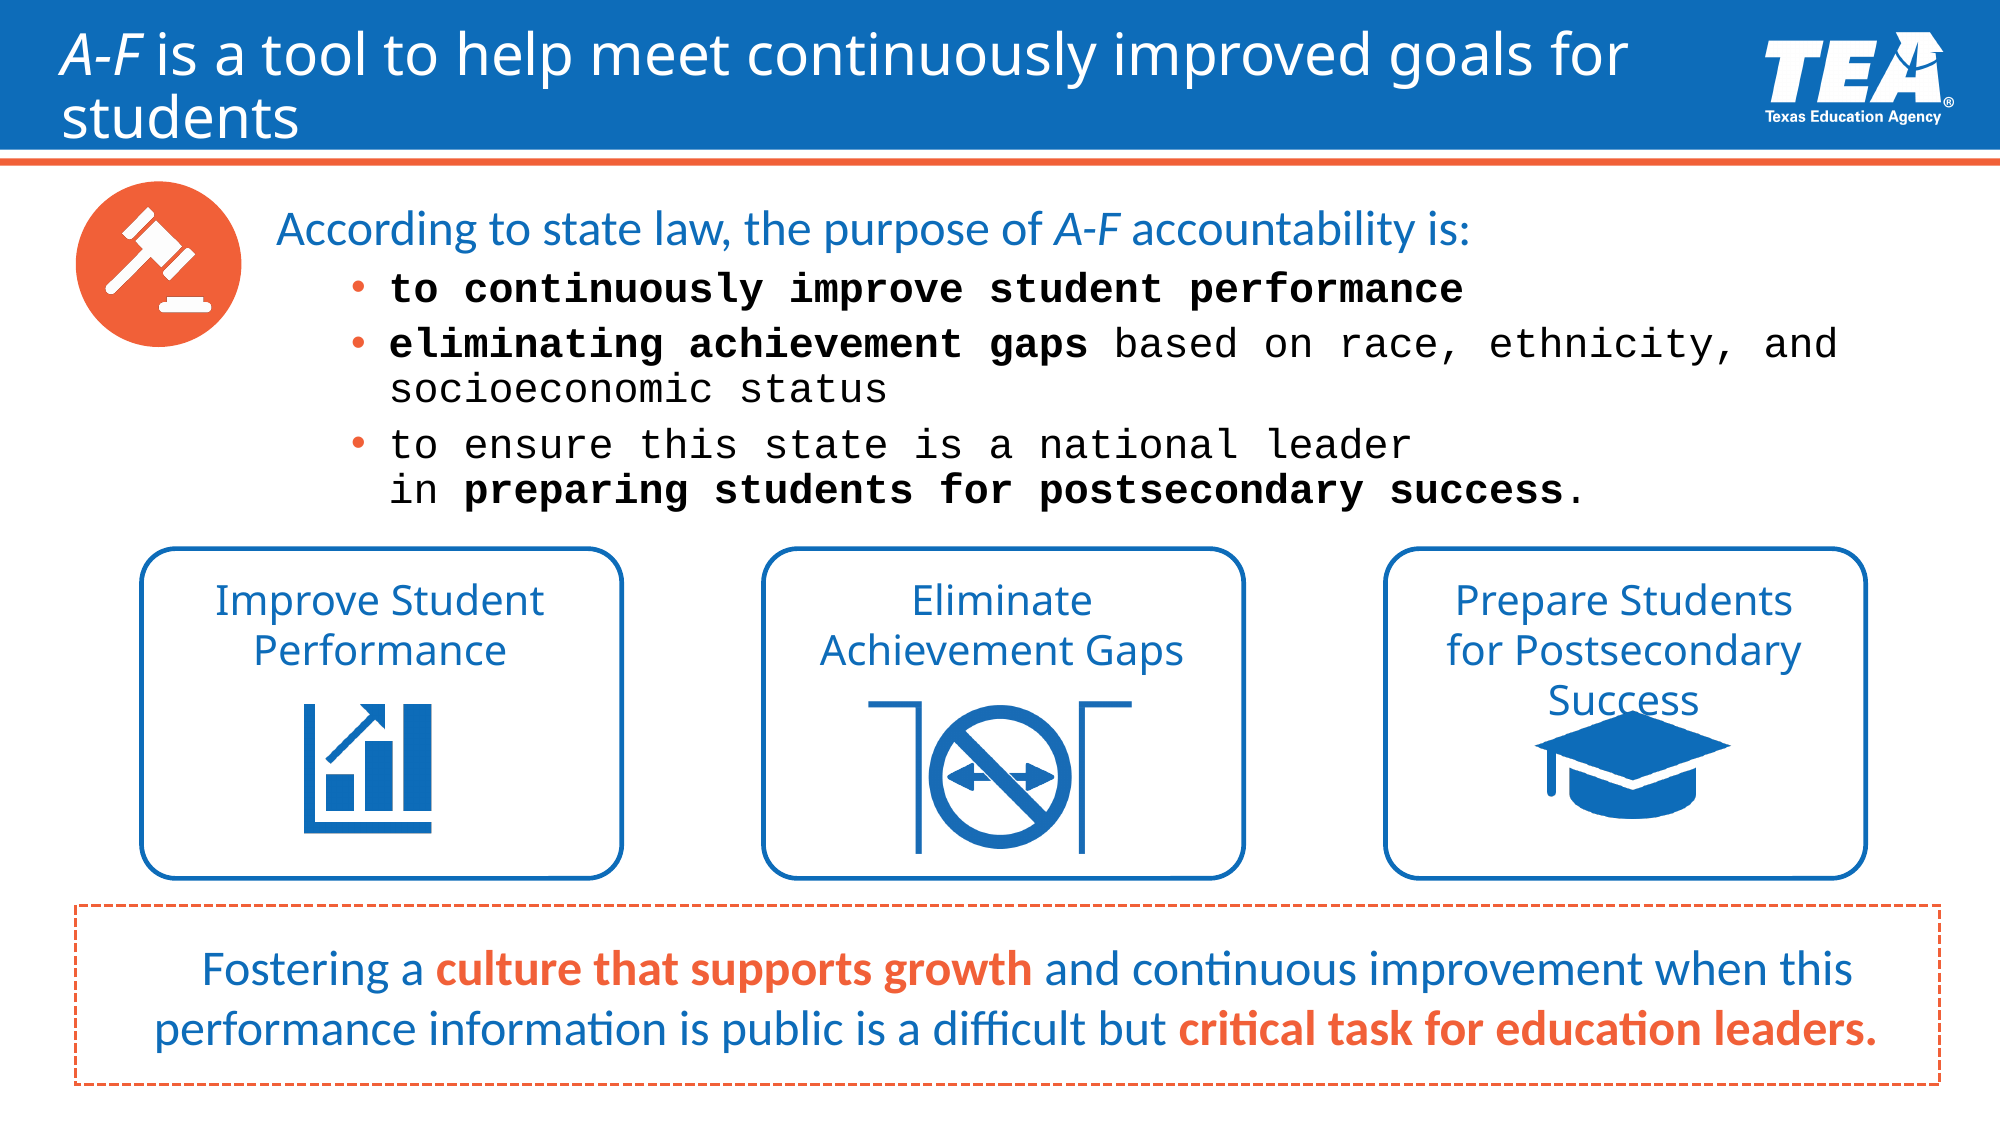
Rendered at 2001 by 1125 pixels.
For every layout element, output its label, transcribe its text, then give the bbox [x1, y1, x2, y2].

text_box [140, 547, 623, 880]
text_box [762, 547, 1245, 880]
text_box Eliminate Achievement Gaps [801, 566, 1203, 681]
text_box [75, 905, 1940, 1085]
text_box [1384, 547, 1867, 880]
text_box Prepare Students for Postsecondary Success [1416, 566, 1832, 731]
list According to state law, the purpose of A-F accountability is: to continuously improve student performance​ eliminating achievement gaps based on race, ethnicity, and socioeconomic status ​ to ensure this state is a national leader in preparing students for postsecondary success. [261, 194, 1890, 538]
picture [868, 701, 1132, 854]
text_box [75, 181, 242, 347]
picture [1765, 32, 1954, 125]
text_box Improve Student Performance [172, 566, 588, 681]
picture [1524, 656, 1741, 873]
title A-F is a tool to help meet continuously improved goals for students [46, 26, 1729, 150]
picture [278, 680, 455, 857]
